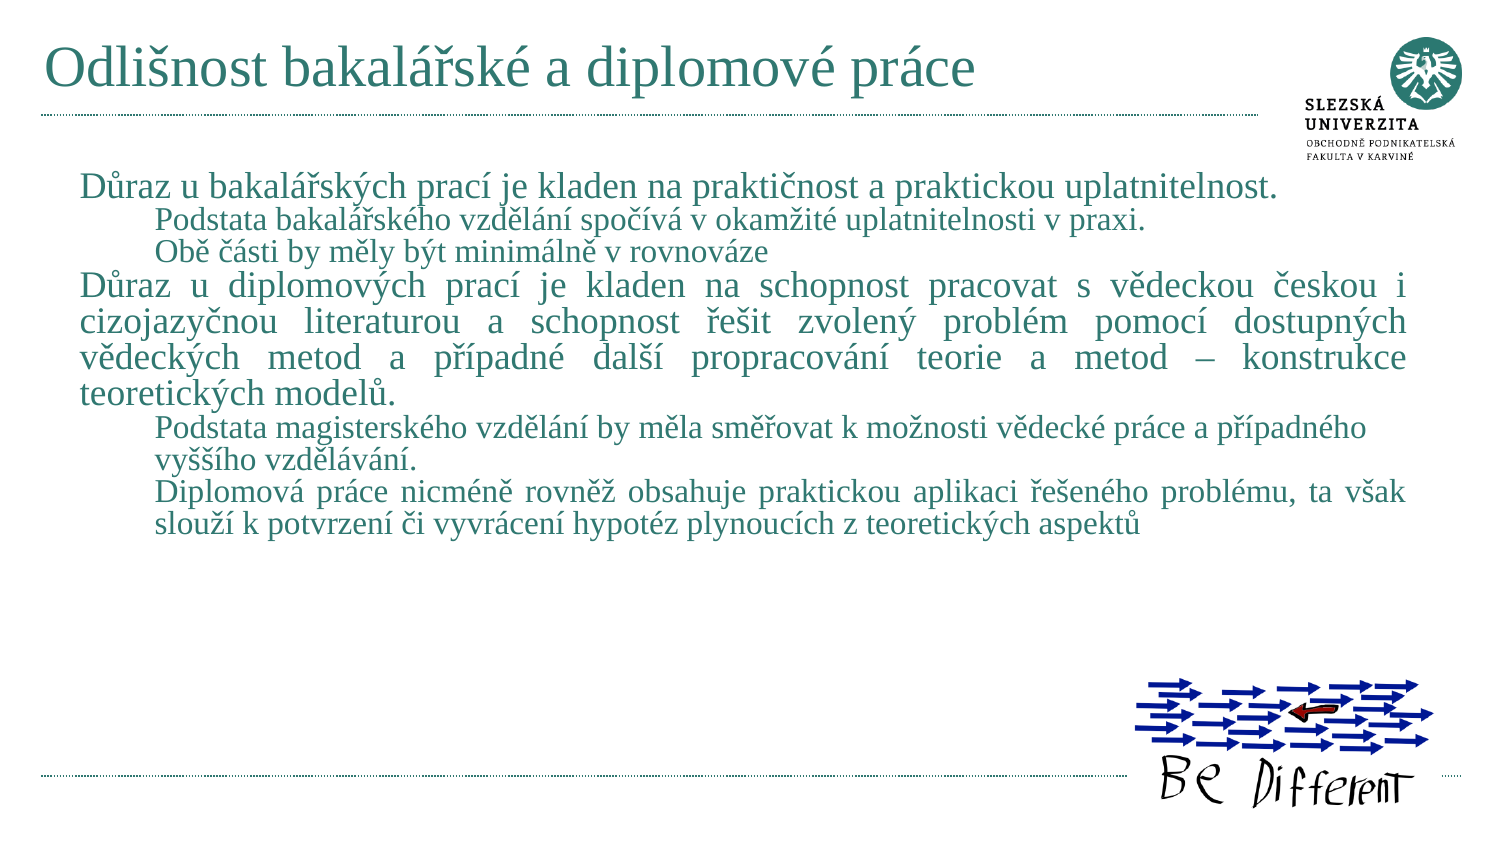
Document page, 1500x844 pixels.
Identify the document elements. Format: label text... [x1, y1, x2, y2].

picture [1127, 665, 1442, 811]
picture [1305, 37, 1462, 160]
title Odlišnost bakalářské a diplomové práce [29, 20, 1058, 104]
list Důraz u bakalářských prací je kladen na praktičnost a praktickou uplatnitelnost. Podstata bakalářského vzdělání spočívá v okamžité uplatnitelnosti v praxi. Obě části by měly být minimálně v rovnováze Důraz u diplomových prací je kladen na schopnost pracovat s vědeckou českou i cizojazyčnou literaturou a schopnost řešit zvolený problém pomocí dostupných vědeckých metod a případné další propracování teorie a metod – konstrukce teoretických modelů. Podstata magisterského vzdělání by měla směřovat k možnosti vědecké práce a případného vyššího vzdělávání. Diplomová práce nicméně rovněž obsahuje praktickou aplikaci řešeného problému, ta však slouží k potvrzení či vyvrácení hypotéz plynoucích z teoretických aspektů [64, 161, 1424, 647]
